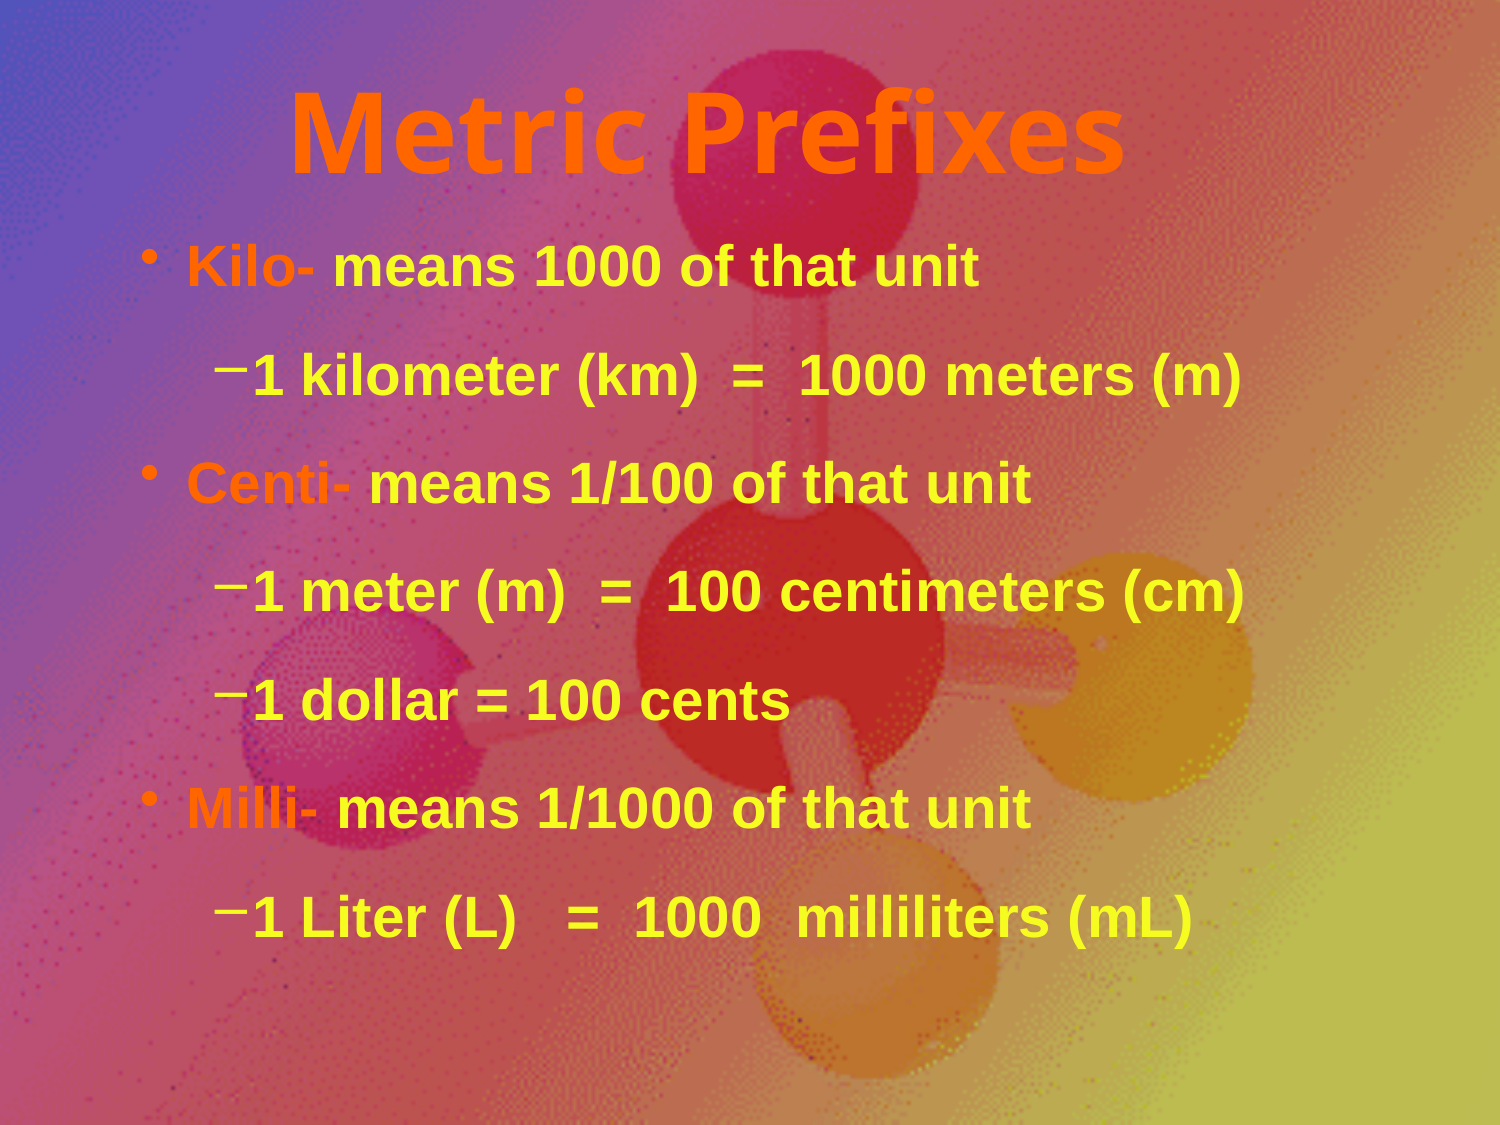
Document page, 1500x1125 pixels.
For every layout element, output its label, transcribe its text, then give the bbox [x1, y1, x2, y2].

list Kilo- means 1000 of that unit 1 kilometer (km) = 1000 meters (m) Centi- means 1/100 of that unit 1 meter (m) = 100 centimeters (cm) 1 dollar = 100 cents Milli- means 1/1000 of that unit 1 Liter (L) = 1000 milliliters (mL) [125, 200, 1313, 650]
title Metric Prefixes [212, 87, 1200, 188]
picture [0, 0, 1500, 1125]
